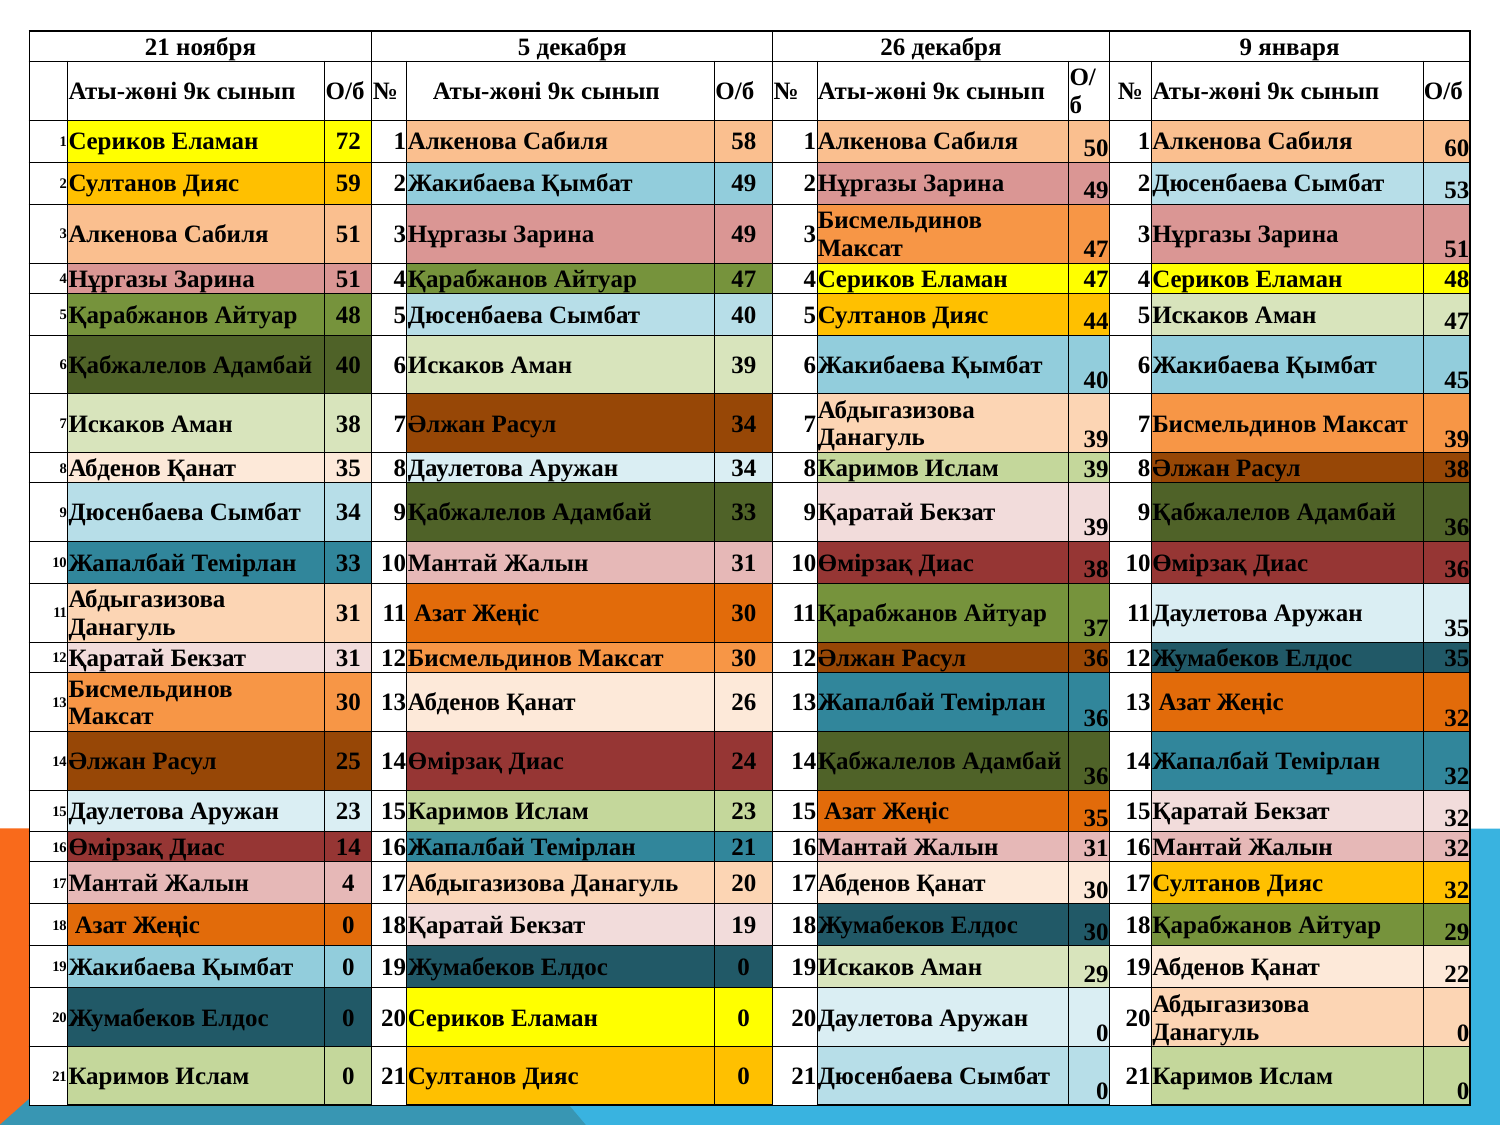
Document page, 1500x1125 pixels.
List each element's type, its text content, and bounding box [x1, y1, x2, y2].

table_cell 14 [30, 732, 67, 790]
table_cell 72 [325, 121, 371, 162]
table_cell Аты-жөні 9к сынып [818, 62, 1068, 120]
table_cell 38 [1424, 453, 1469, 482]
table_cell 4 [372, 264, 406, 293]
table_cell 34 [715, 394, 772, 452]
table_cell 1 [30, 121, 67, 162]
table_cell 2 [1110, 163, 1151, 204]
table_cell 0 [1069, 988, 1109, 1046]
table_cell Нұргазы Зарина [68, 264, 324, 293]
table_cell Аты-жөні 9к сынып [1152, 62, 1423, 120]
table_cell 11 [30, 584, 67, 642]
table_cell 12 [1110, 643, 1151, 672]
table_cell Өмірзақ Диас [1152, 542, 1423, 583]
table_cell 10 [773, 542, 817, 583]
table_cell 15 [372, 791, 406, 831]
table_cell 2 [773, 163, 817, 204]
table_cell 49 [1069, 163, 1109, 204]
table_cell 60 [1424, 121, 1469, 162]
table_cell 18 [372, 904, 406, 945]
table_cell 10 [372, 542, 406, 583]
table_cell Абденов Қанат [1152, 946, 1423, 987]
table_cell 0 [715, 1047, 772, 1104]
table_cell 7 [1110, 394, 1151, 452]
table_cell Искаков Аман [407, 336, 714, 393]
table_cell Абдыгазизова Данагуль [1152, 988, 1423, 1046]
table_cell Қарабжанов Айтуар [407, 264, 714, 293]
table_cell Искаков Аман [1152, 294, 1423, 335]
table_cell 10 [1110, 542, 1151, 583]
table_cell 14 [773, 732, 817, 790]
table_cell Искаков Аман [818, 946, 1068, 987]
table_cell 53 [1424, 163, 1469, 204]
table_cell 0 [1424, 1047, 1469, 1104]
table_cell 35 [1069, 791, 1109, 831]
table_cell Әлжан Расул [68, 732, 324, 790]
table_cell 40 [715, 294, 772, 335]
table_cell 18 [1110, 904, 1151, 945]
table_cell 25 [325, 732, 371, 790]
table_cell 48 [325, 294, 371, 335]
table_cell № [773, 62, 817, 120]
table_cell 5 [30, 294, 67, 335]
table_cell 40 [325, 336, 371, 393]
table_cell 8 [30, 453, 67, 482]
table_cell Дюсенбаева Сымбат [1152, 163, 1423, 204]
table_cell 36 [1069, 732, 1109, 790]
table_cell 32 [1424, 791, 1469, 831]
table_cell 15 [30, 791, 67, 831]
table_cell 36 [1069, 643, 1109, 672]
table_cell 39 [1069, 483, 1109, 541]
table_cell Мантай Жалын [68, 862, 324, 903]
table_cell 14 [372, 732, 406, 790]
table_cell 44 [1069, 294, 1109, 335]
table_cell Каримов Ислам [818, 453, 1068, 482]
table_cell Өмірзақ Диас [407, 732, 714, 790]
table_cell 6 [30, 336, 67, 393]
table_cell 17 [372, 862, 406, 903]
table_cell Дюсенбаева Сымбат [818, 1047, 1068, 1104]
table_cell Жумабеков Елдос [407, 946, 714, 987]
table_cell 38 [1069, 542, 1109, 583]
table_cell 33 [715, 483, 772, 541]
table_cell 36 [1424, 542, 1469, 583]
table_cell 0 [325, 904, 371, 945]
table_cell [30, 62, 67, 120]
table_cell 0 [325, 1047, 371, 1104]
table_cell 30 [325, 673, 371, 731]
table_cell Искаков Аман [68, 394, 324, 452]
table_cell 32 [1424, 832, 1469, 861]
table_cell 39 [1069, 453, 1109, 482]
table_cell 17 [30, 862, 67, 903]
table_cell 19 [30, 946, 67, 987]
table_cell 3 [30, 205, 67, 263]
table_cell Алкенова Сабиля [68, 205, 324, 263]
table_cell 45 [1424, 336, 1469, 393]
table_cell Сериков Еламан [1152, 264, 1423, 293]
table_cell 31 [325, 643, 371, 672]
table_cell Алкенова Сабиля [818, 121, 1068, 162]
table_cell Алкенова Сабиля [407, 121, 714, 162]
table_cell 50 [1069, 121, 1109, 162]
table_cell 47 [1069, 264, 1109, 293]
table_cell 16 [1110, 832, 1151, 861]
table_cell 8 [372, 453, 406, 482]
table_cell Сериков Еламан [818, 264, 1068, 293]
table_cell Азат Жеңіс [1152, 673, 1423, 731]
table_cell 30 [1069, 904, 1109, 945]
table_cell Каримов Ислам [68, 1047, 324, 1104]
table_cell 34 [715, 453, 772, 482]
table_cell Даулетова Аружан [818, 988, 1068, 1046]
table_cell 38 [325, 394, 371, 452]
table_cell Жумабеков Елдос [818, 904, 1068, 945]
table_cell 36 [1424, 483, 1469, 541]
table_cell 14 [325, 832, 371, 861]
table_cell Нұргазы Зарина [1152, 205, 1423, 263]
table_cell 59 [325, 163, 371, 204]
table_cell Қарабжанов Айтуар [1152, 904, 1423, 945]
table_cell 7 [30, 394, 67, 452]
table_cell Алкенова Сабиля [1152, 121, 1423, 162]
table_cell Даулетова Аружан [407, 453, 714, 482]
table_cell 36 [1069, 673, 1109, 731]
table_cell Әлжан Расул [1152, 453, 1423, 482]
table_cell 4 [1110, 264, 1151, 293]
table_cell 2 [372, 163, 406, 204]
table_cell 20 [1110, 988, 1151, 1046]
table_cell Қабжалелов Адамбай [407, 483, 714, 541]
table_cell 15 [773, 791, 817, 831]
table_cell 21 [773, 1047, 817, 1105]
table_cell 12 [372, 643, 406, 672]
table_cell Қабжалелов Адамбай [1152, 483, 1423, 541]
table_cell № [372, 62, 406, 120]
table_cell Дюсенбаева Сымбат [407, 294, 714, 335]
table_cell 4 [773, 264, 817, 293]
table_cell 19 [715, 904, 772, 945]
table_cell 20 [372, 988, 406, 1046]
table_cell Жакибаева Қымбат [68, 946, 324, 987]
table_cell 32 [1424, 673, 1469, 731]
table_header 5 декабря [372, 32, 772, 61]
table_cell 29 [1424, 904, 1469, 945]
table_cell 48 [1424, 264, 1469, 293]
table_cell Жапалбай Темірлан [68, 542, 324, 583]
table_cell 35 [325, 453, 371, 482]
table_cell Дюсенбаева Сымбат [68, 483, 324, 541]
table_cell Мантай Жалын [407, 542, 714, 583]
table_cell 1 [372, 121, 406, 162]
table_cell Азат Жеңіс [818, 791, 1068, 831]
table_cell 17 [773, 862, 817, 903]
table_cell 31 [325, 584, 371, 642]
table_cell 32 [1424, 862, 1469, 903]
table_cell Нұргазы Зарина [407, 205, 714, 263]
table_cell 14 [1110, 732, 1151, 790]
table_cell Аты-жөні 9к сынып [68, 62, 324, 120]
table_cell 35 [1424, 584, 1469, 642]
table_cell Жапалбай Темірлан [1152, 732, 1423, 790]
table_cell 4 [325, 862, 371, 903]
table_cell 0 [1424, 988, 1469, 1046]
table_cell 21 [372, 1047, 406, 1105]
table_cell 11 [1110, 584, 1151, 642]
table_cell 9 [1110, 483, 1151, 541]
table_header 9 января [1110, 32, 1469, 61]
table_cell 23 [325, 791, 371, 831]
table_cell 9 [372, 483, 406, 541]
table_cell 7 [773, 394, 817, 452]
table_cell 26 [715, 673, 772, 731]
table_cell Бисмельдинов Максат [68, 673, 324, 731]
table_cell Қаратай Бекзат [407, 904, 714, 945]
table_cell Нұргазы Зарина [818, 163, 1068, 204]
table_cell 20 [30, 988, 67, 1046]
table_cell 15 [1110, 791, 1151, 831]
table_cell 30 [1069, 862, 1109, 903]
table_cell Бисмельдинов Максат [1152, 394, 1423, 452]
table_cell Әлжан Расул [407, 394, 714, 452]
table_cell Қарабжанов Айтуар [818, 584, 1068, 642]
table_cell Қабжалелов Адамбай [68, 336, 324, 393]
table_cell О/б [715, 62, 772, 120]
table_cell Өмірзақ Диас [818, 542, 1068, 583]
table_cell Абденов Қанат [68, 453, 324, 482]
table_cell 9 [773, 483, 817, 541]
table_cell 21 [1110, 1047, 1151, 1105]
table_cell 30 [715, 643, 772, 672]
table_cell 0 [715, 988, 772, 1046]
table_cell Қаратай Бекзат [68, 643, 324, 672]
table_cell Жапалбай Темірлан [407, 832, 714, 861]
table_cell 5 [773, 294, 817, 335]
table_cell 10 [30, 542, 67, 583]
table_cell 2 [30, 163, 67, 204]
table_cell Бисмельдинов Максат [818, 205, 1068, 263]
table_cell Қаратай Бекзат [818, 483, 1068, 541]
table_cell Өмірзақ Диас [68, 832, 324, 861]
table_cell 1 [1110, 121, 1151, 162]
table_cell Султанов Дияс [818, 294, 1068, 335]
table_cell 6 [372, 336, 406, 393]
table_cell 12 [773, 643, 817, 672]
table_cell 51 [325, 264, 371, 293]
table_cell 47 [1424, 294, 1469, 335]
table_cell 16 [773, 832, 817, 861]
table_cell 8 [1110, 453, 1151, 482]
table_cell 19 [1110, 946, 1151, 987]
table_cell 3 [1110, 205, 1151, 263]
table_cell Жакибаева Қымбат [1152, 336, 1423, 393]
table_cell 22 [1424, 946, 1469, 987]
table_cell 31 [1069, 832, 1109, 861]
table_cell Каримов Ислам [1152, 1047, 1423, 1104]
table_cell 13 [30, 673, 67, 731]
table_cell Жакибаева Қымбат [407, 163, 714, 204]
table_cell 31 [715, 542, 772, 583]
table_header 21 ноября [30, 32, 371, 61]
table_cell 17 [1110, 862, 1151, 903]
table_cell 49 [715, 163, 772, 204]
table_cell 51 [325, 205, 371, 263]
table_cell Аты-жөні 9к сынып [407, 62, 714, 120]
table_cell 47 [1069, 205, 1109, 263]
table_cell Жакибаева Қымбат [818, 336, 1068, 393]
table_cell 16 [30, 832, 67, 861]
table_cell 3 [372, 205, 406, 263]
table_cell 32 [1424, 732, 1469, 790]
table_cell 21 [715, 832, 772, 861]
table_cell 58 [715, 121, 772, 162]
table_cell 8 [773, 453, 817, 482]
table_cell Бисмельдинов Максат [407, 643, 714, 672]
table_cell Қарабжанов Айтуар [68, 294, 324, 335]
table_cell 6 [1110, 336, 1151, 393]
table_cell Абдыгазизова Данагуль [407, 862, 714, 903]
table_cell № [1110, 62, 1151, 120]
table_cell 11 [773, 584, 817, 642]
table_cell 0 [1069, 1047, 1109, 1104]
table_cell 39 [1069, 394, 1109, 452]
table_cell Азат Жеңіс [407, 584, 714, 642]
table_cell Қаратай Бекзат [1152, 791, 1423, 831]
table_cell 7 [372, 394, 406, 452]
table_cell 40 [1069, 336, 1109, 393]
table_cell 11 [372, 584, 406, 642]
table_cell Әлжан Расул [818, 643, 1068, 672]
table_cell Абдыгазизова Данагуль [68, 584, 324, 642]
table_cell 9 [30, 483, 67, 541]
table_cell 30 [715, 584, 772, 642]
table_cell 1 [773, 121, 817, 162]
table_cell 5 [1110, 294, 1151, 335]
table_cell 34 [325, 483, 371, 541]
table_cell Даулетова Аружан [68, 791, 324, 831]
table_cell 24 [715, 732, 772, 790]
table_cell 18 [30, 904, 67, 945]
table_cell Даулетова Аружан [1152, 584, 1423, 642]
table_cell Жумабеков Елдос [1152, 643, 1423, 672]
table_cell 51 [1424, 205, 1469, 263]
table_cell 13 [773, 673, 817, 731]
table_cell 18 [773, 904, 817, 945]
table_cell 47 [715, 264, 772, 293]
table_cell 20 [773, 988, 817, 1046]
table_cell 37 [1069, 584, 1109, 642]
table_cell 4 [30, 264, 67, 293]
table_cell Азат Жеңіс [68, 904, 324, 945]
table_cell 21 [30, 1047, 67, 1105]
table_cell 35 [1424, 643, 1469, 672]
table_cell 23 [715, 791, 772, 831]
table_cell 13 [1110, 673, 1151, 731]
table_cell Каримов Ислам [407, 791, 714, 831]
table_cell 19 [773, 946, 817, 987]
table_cell Қабжалелов Адамбай [818, 732, 1068, 790]
table_cell 0 [715, 946, 772, 987]
table_cell Султанов Дияс [68, 163, 324, 204]
table_cell О/б [1424, 62, 1469, 120]
table_cell Сериков Еламан [407, 988, 714, 1046]
table_cell Сериков Еламан [68, 121, 324, 162]
table_cell 20 [715, 862, 772, 903]
table_cell Жумабеков Елдос [68, 988, 324, 1046]
table_cell 39 [1424, 394, 1469, 452]
table_cell 49 [715, 205, 772, 263]
table_cell 0 [325, 988, 371, 1046]
table_cell Султанов Дияс [407, 1047, 714, 1104]
table_cell 12 [30, 643, 67, 672]
table_cell Абдыгазизова Данагуль [818, 394, 1068, 452]
table_cell Абденов Қанат [407, 673, 714, 731]
table_cell Мантай Жалын [818, 832, 1068, 861]
table_cell О/б [325, 62, 371, 120]
table_cell Жапалбай Темірлан [818, 673, 1068, 731]
table_cell 6 [773, 336, 817, 393]
table_cell О/б [1069, 62, 1109, 120]
table_header 26 декабря [773, 32, 1109, 61]
table_cell 19 [372, 946, 406, 987]
table_cell Мантай Жалын [1152, 832, 1423, 861]
table_cell 13 [372, 673, 406, 731]
table_cell 39 [715, 336, 772, 393]
table_cell 29 [1069, 946, 1109, 987]
table_cell 3 [773, 205, 817, 263]
table_cell 0 [325, 946, 371, 987]
table_cell 5 [372, 294, 406, 335]
table_cell 33 [325, 542, 371, 583]
table_cell Абденов Қанат [818, 862, 1068, 903]
table_cell Султанов Дияс [1152, 862, 1423, 903]
table_cell 16 [372, 832, 406, 861]
